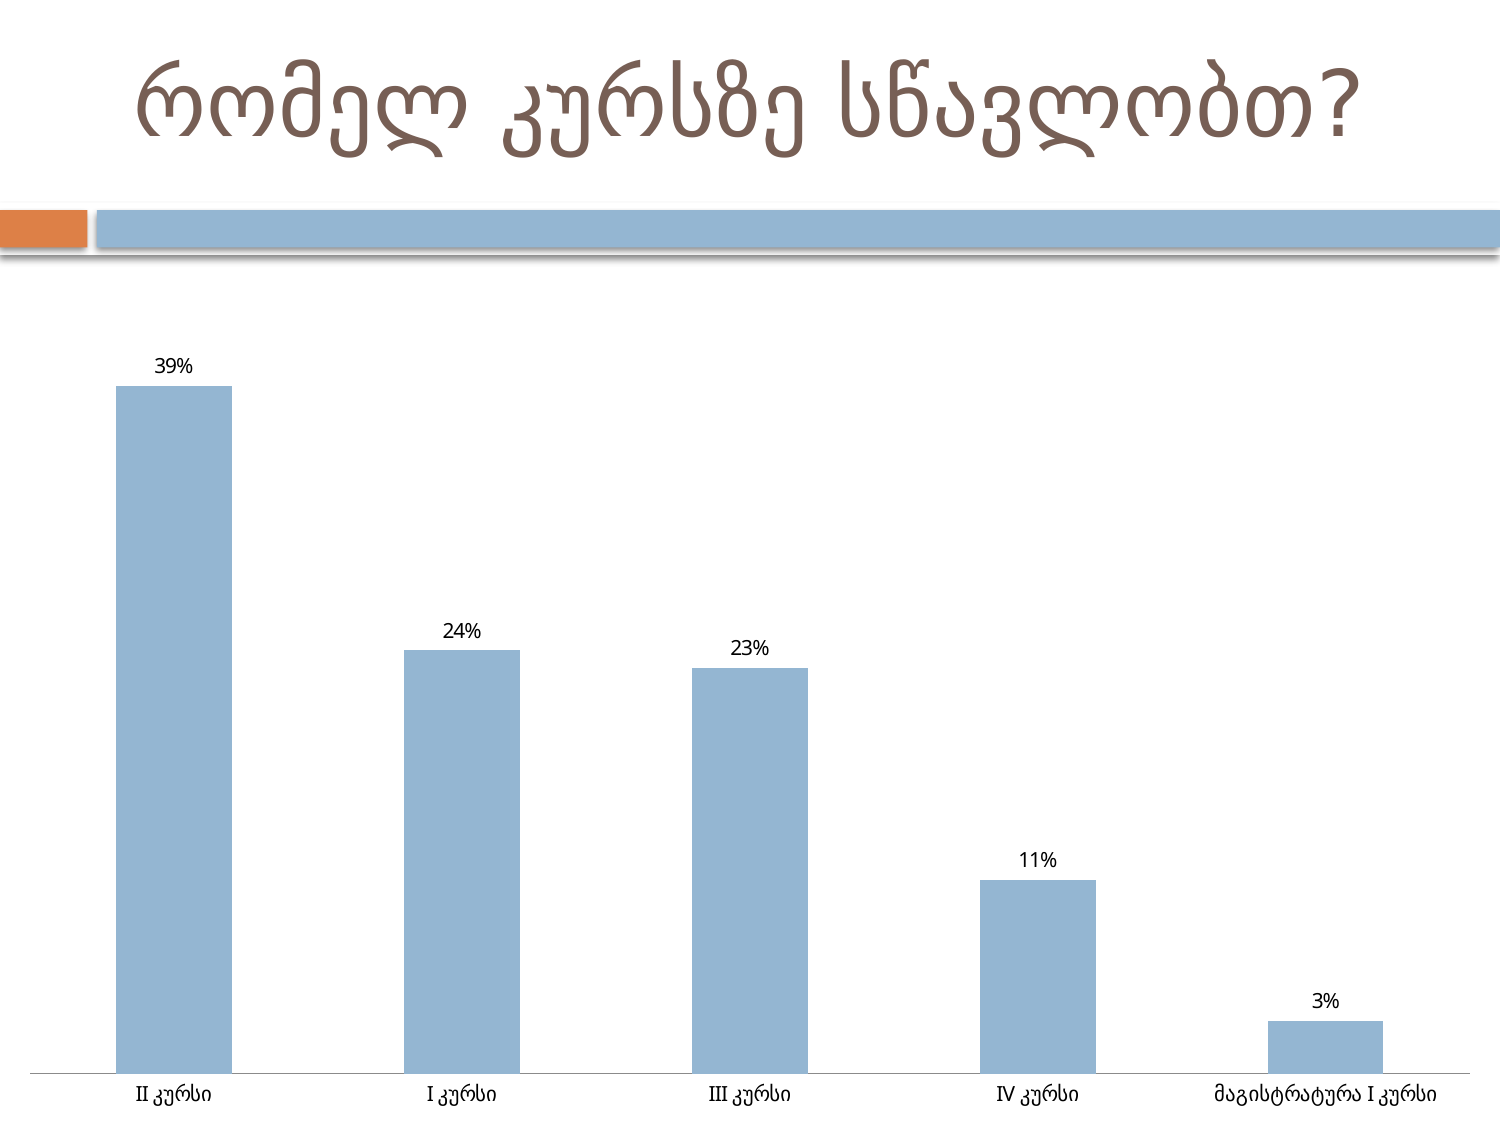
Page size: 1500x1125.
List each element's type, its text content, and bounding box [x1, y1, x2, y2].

title რომელ კურსზე სწავლობთ? [0, 0, 1500, 200]
chart [0, 262, 1500, 1125]
